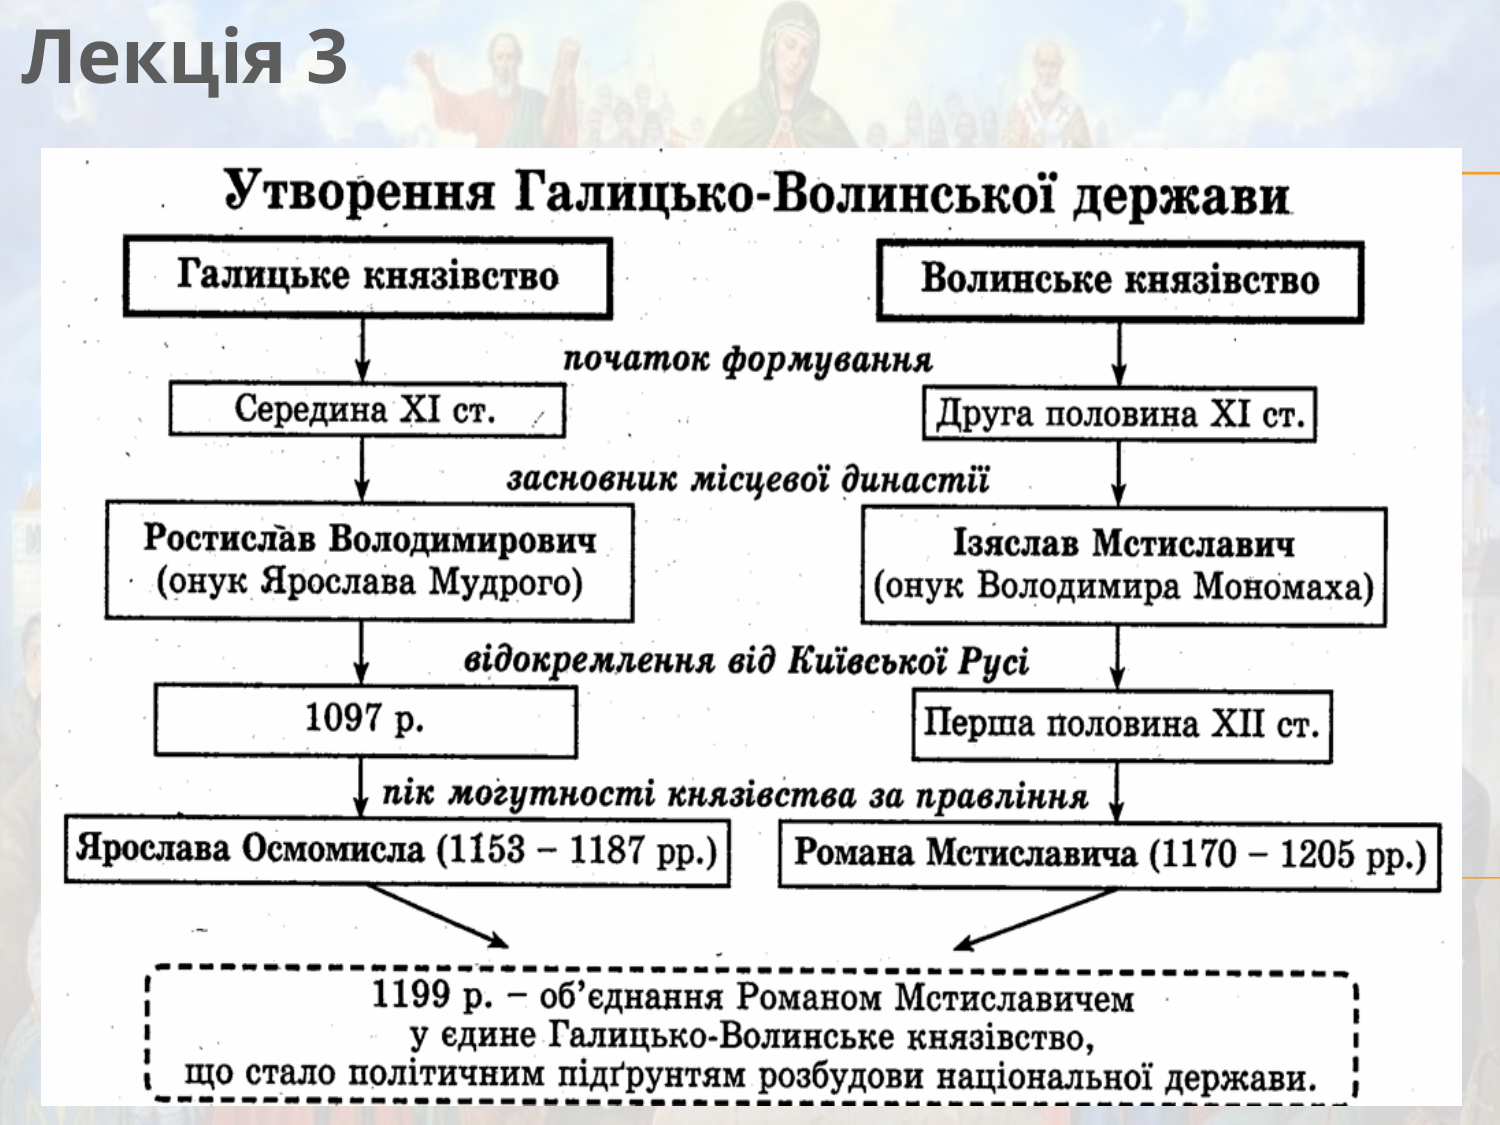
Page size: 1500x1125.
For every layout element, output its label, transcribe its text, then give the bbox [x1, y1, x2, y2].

picture [40, 148, 1463, 1107]
text_box Лекція 3 [0, 1, 372, 107]
